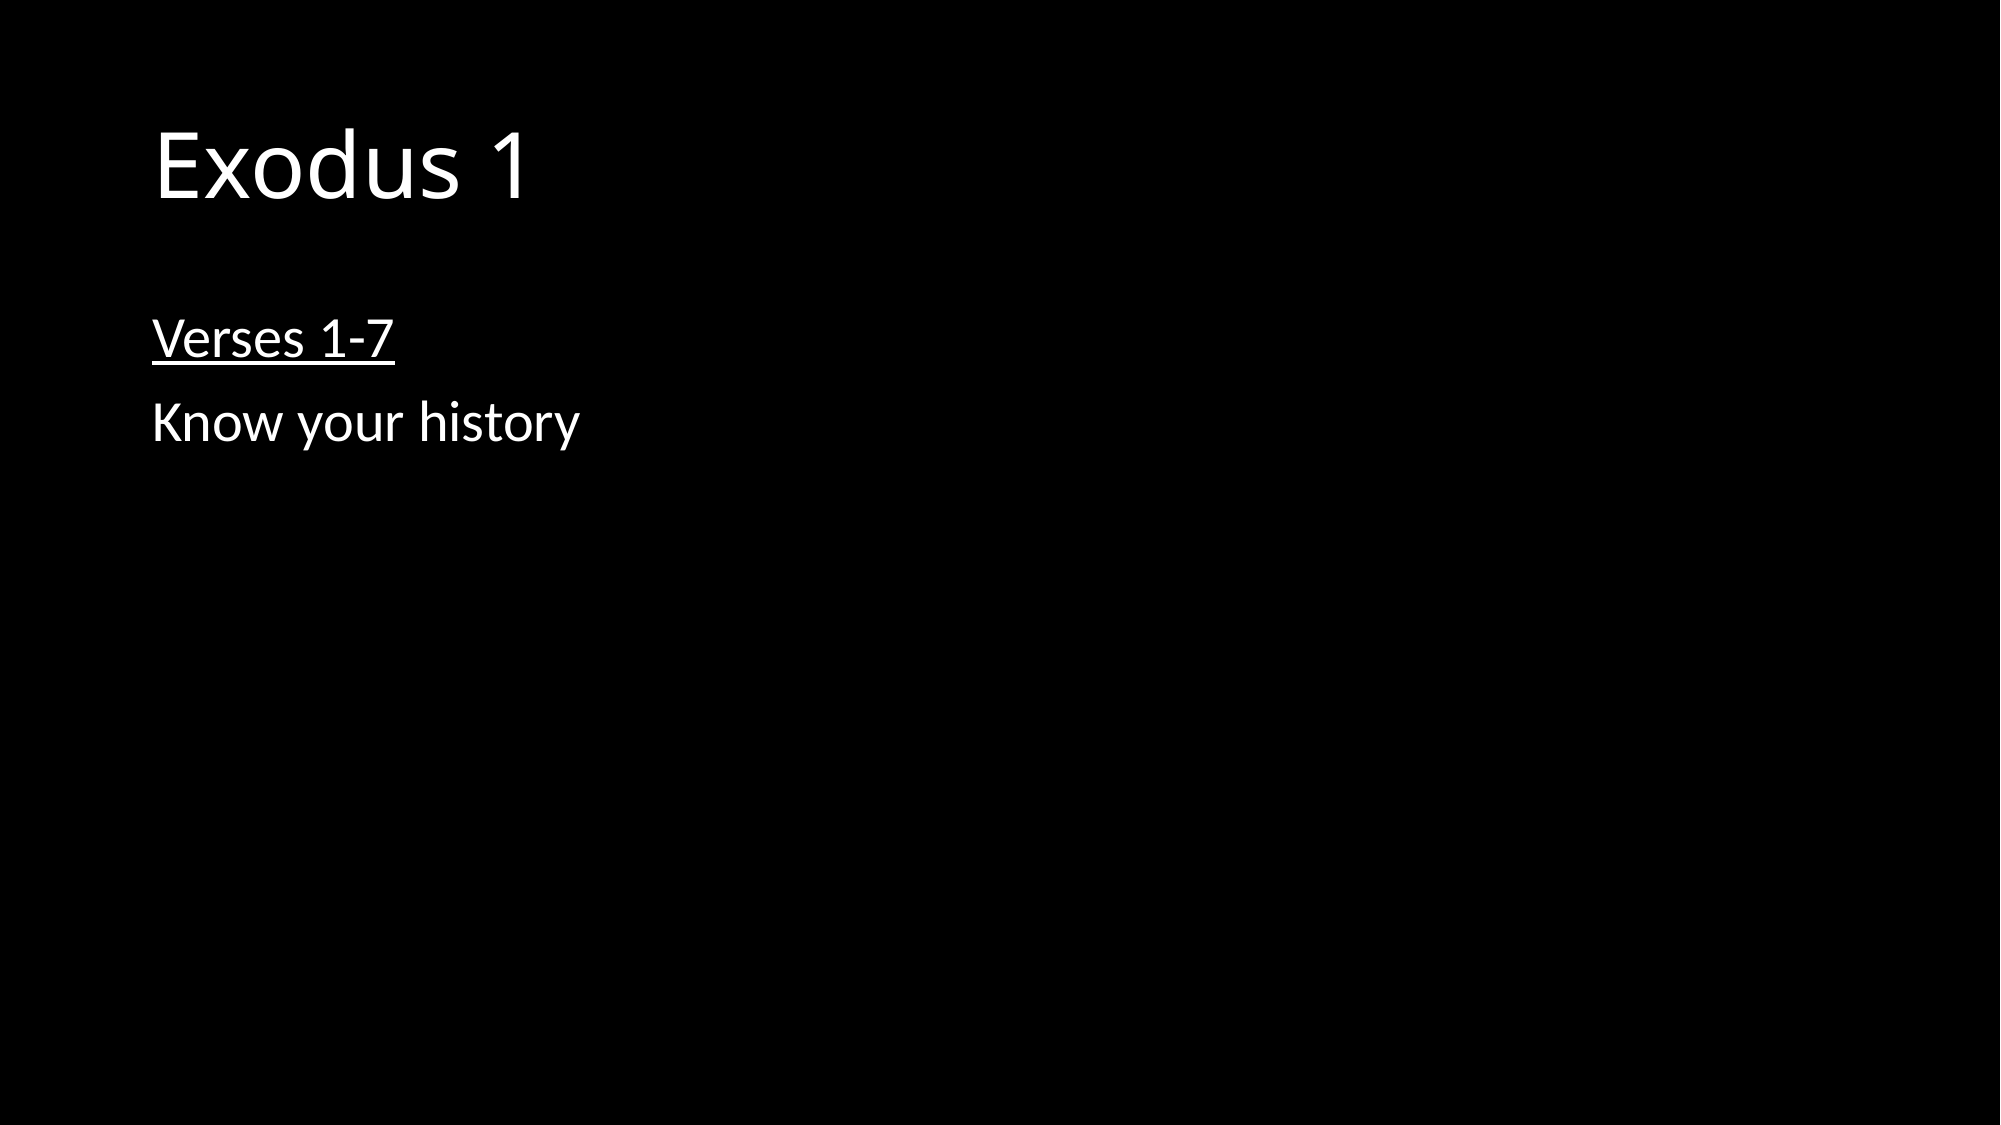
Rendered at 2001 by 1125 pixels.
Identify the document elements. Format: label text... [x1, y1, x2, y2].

list Verses 1-7 Know your history [137, 299, 1863, 1014]
title Exodus 1 [137, 59, 1863, 278]
